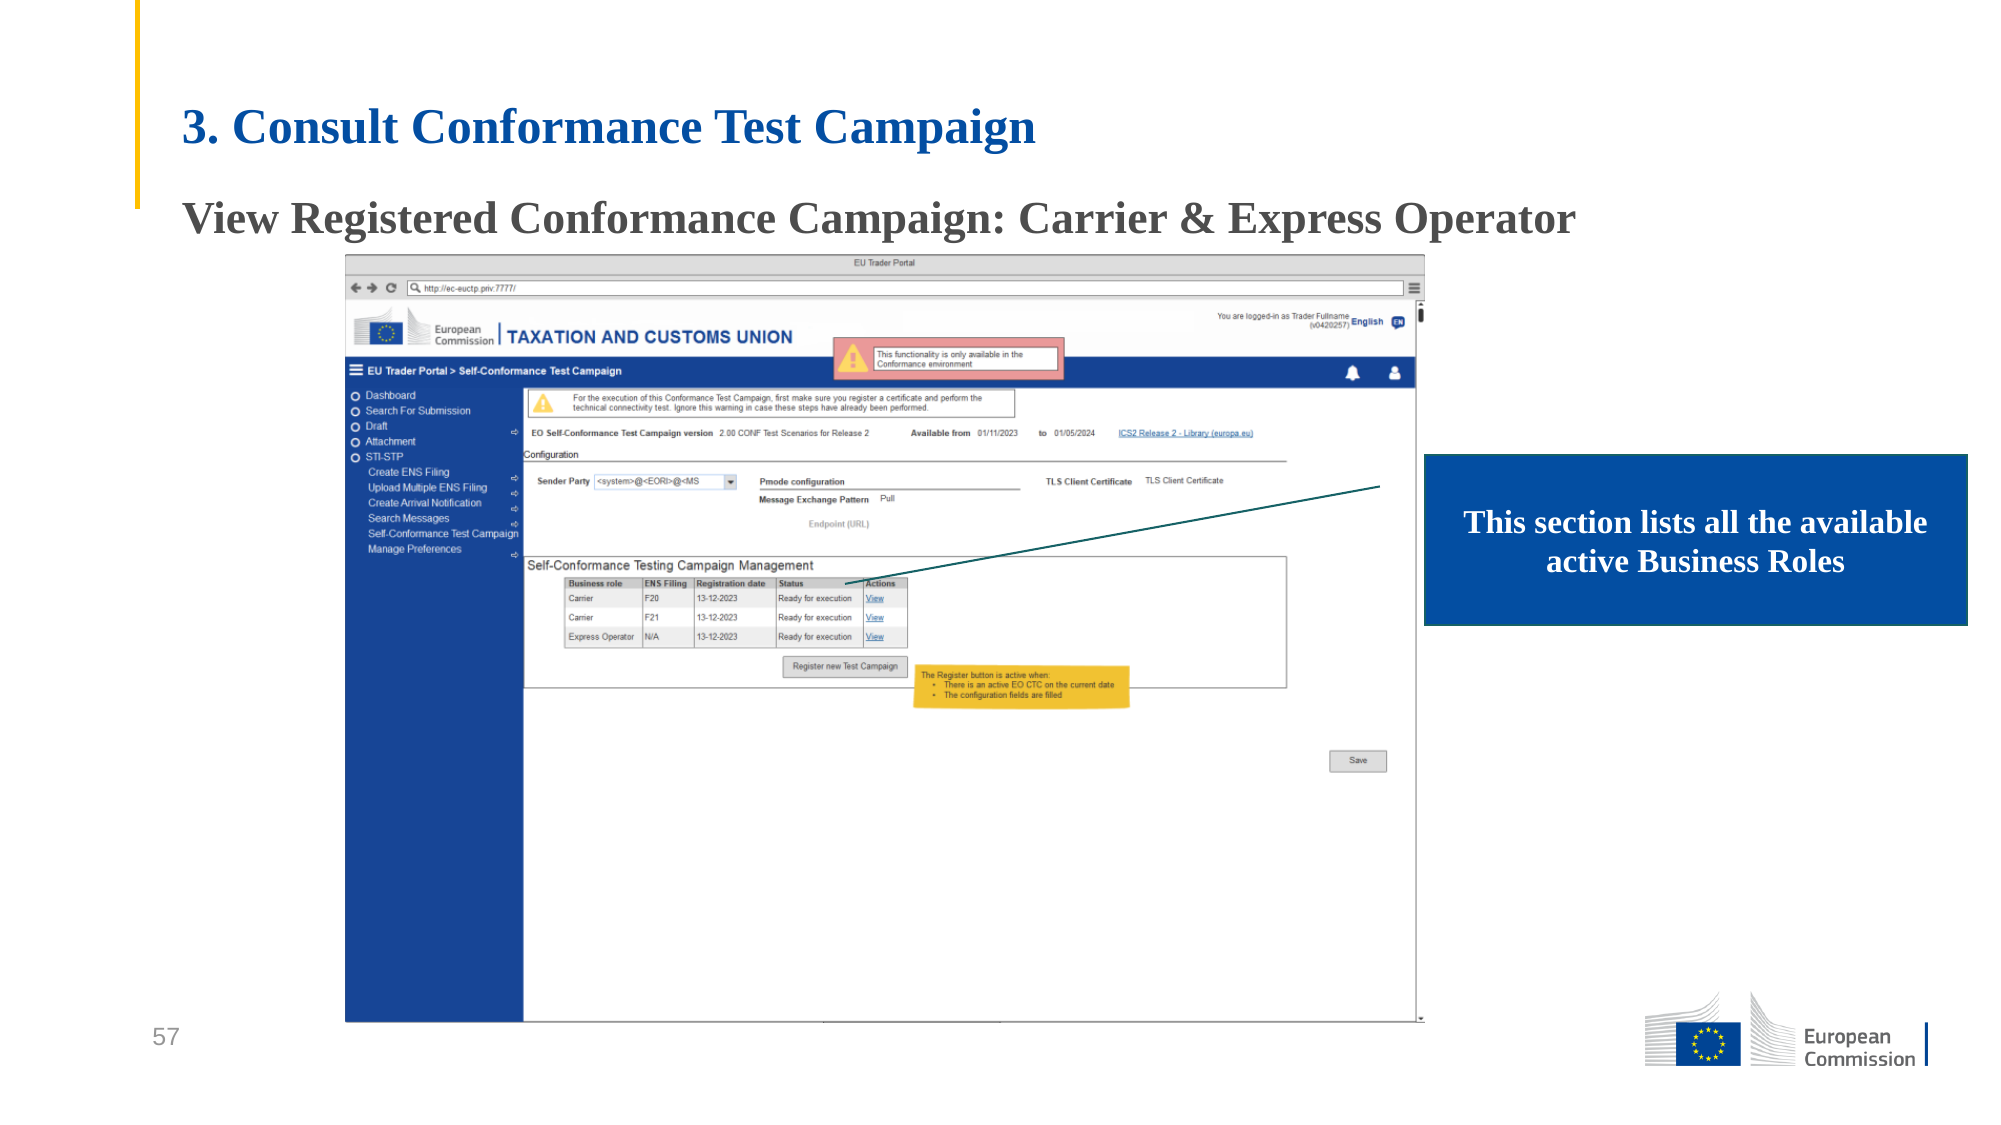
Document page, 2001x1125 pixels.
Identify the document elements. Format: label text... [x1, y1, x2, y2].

title 3. Consult Conformance Test Campaign [166, 77, 1892, 155]
text_box This section lists all the available active Business Roles [1425, 454, 1968, 626]
picture [1645, 991, 1928, 1066]
slide_number 57 [137, 1005, 588, 1066]
picture [344, 254, 1425, 1023]
text_box View Registered Conformance Campaign: Carrier & Express Operator [166, 166, 1892, 244]
